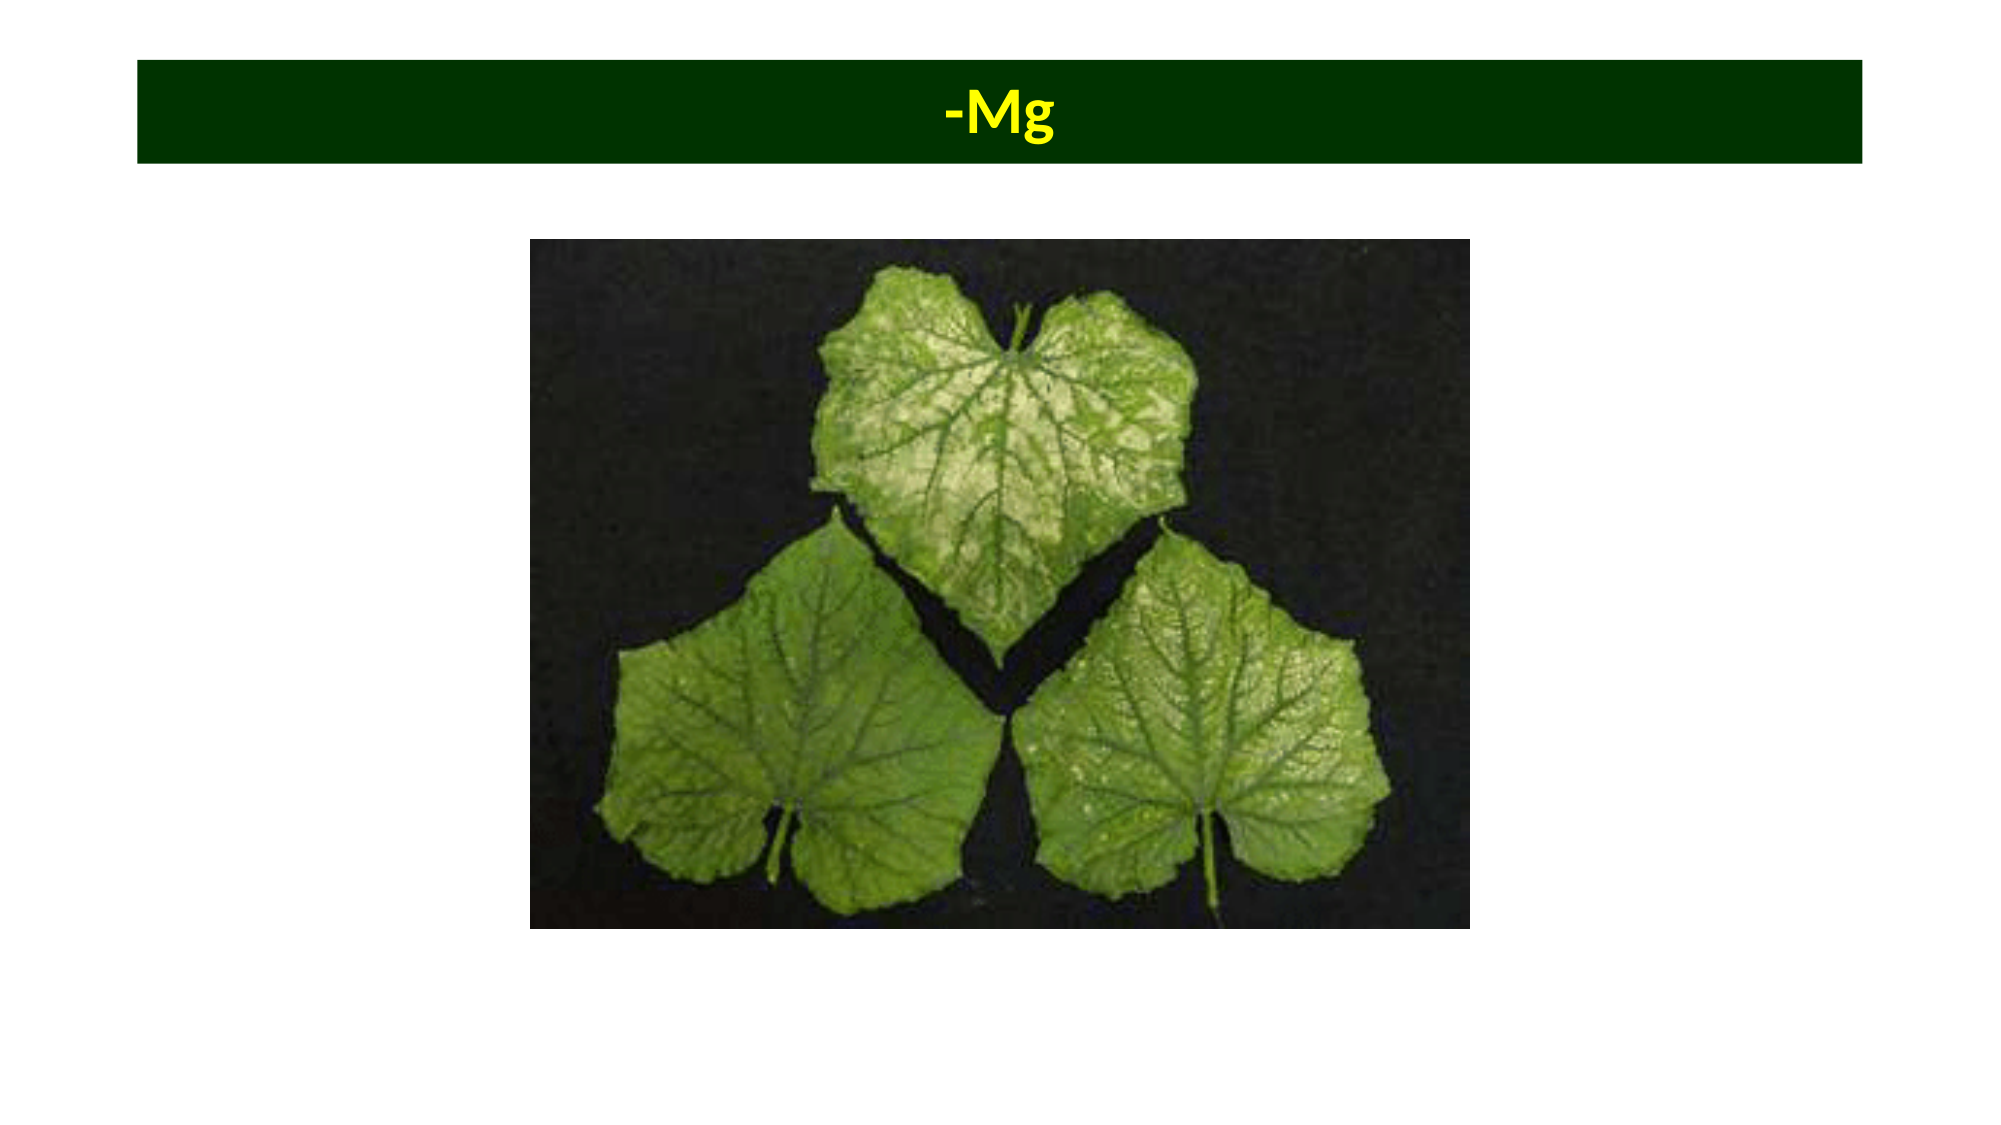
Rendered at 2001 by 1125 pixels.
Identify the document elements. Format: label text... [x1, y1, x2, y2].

title -Mg [137, 59, 1863, 164]
picture [530, 239, 1470, 929]
